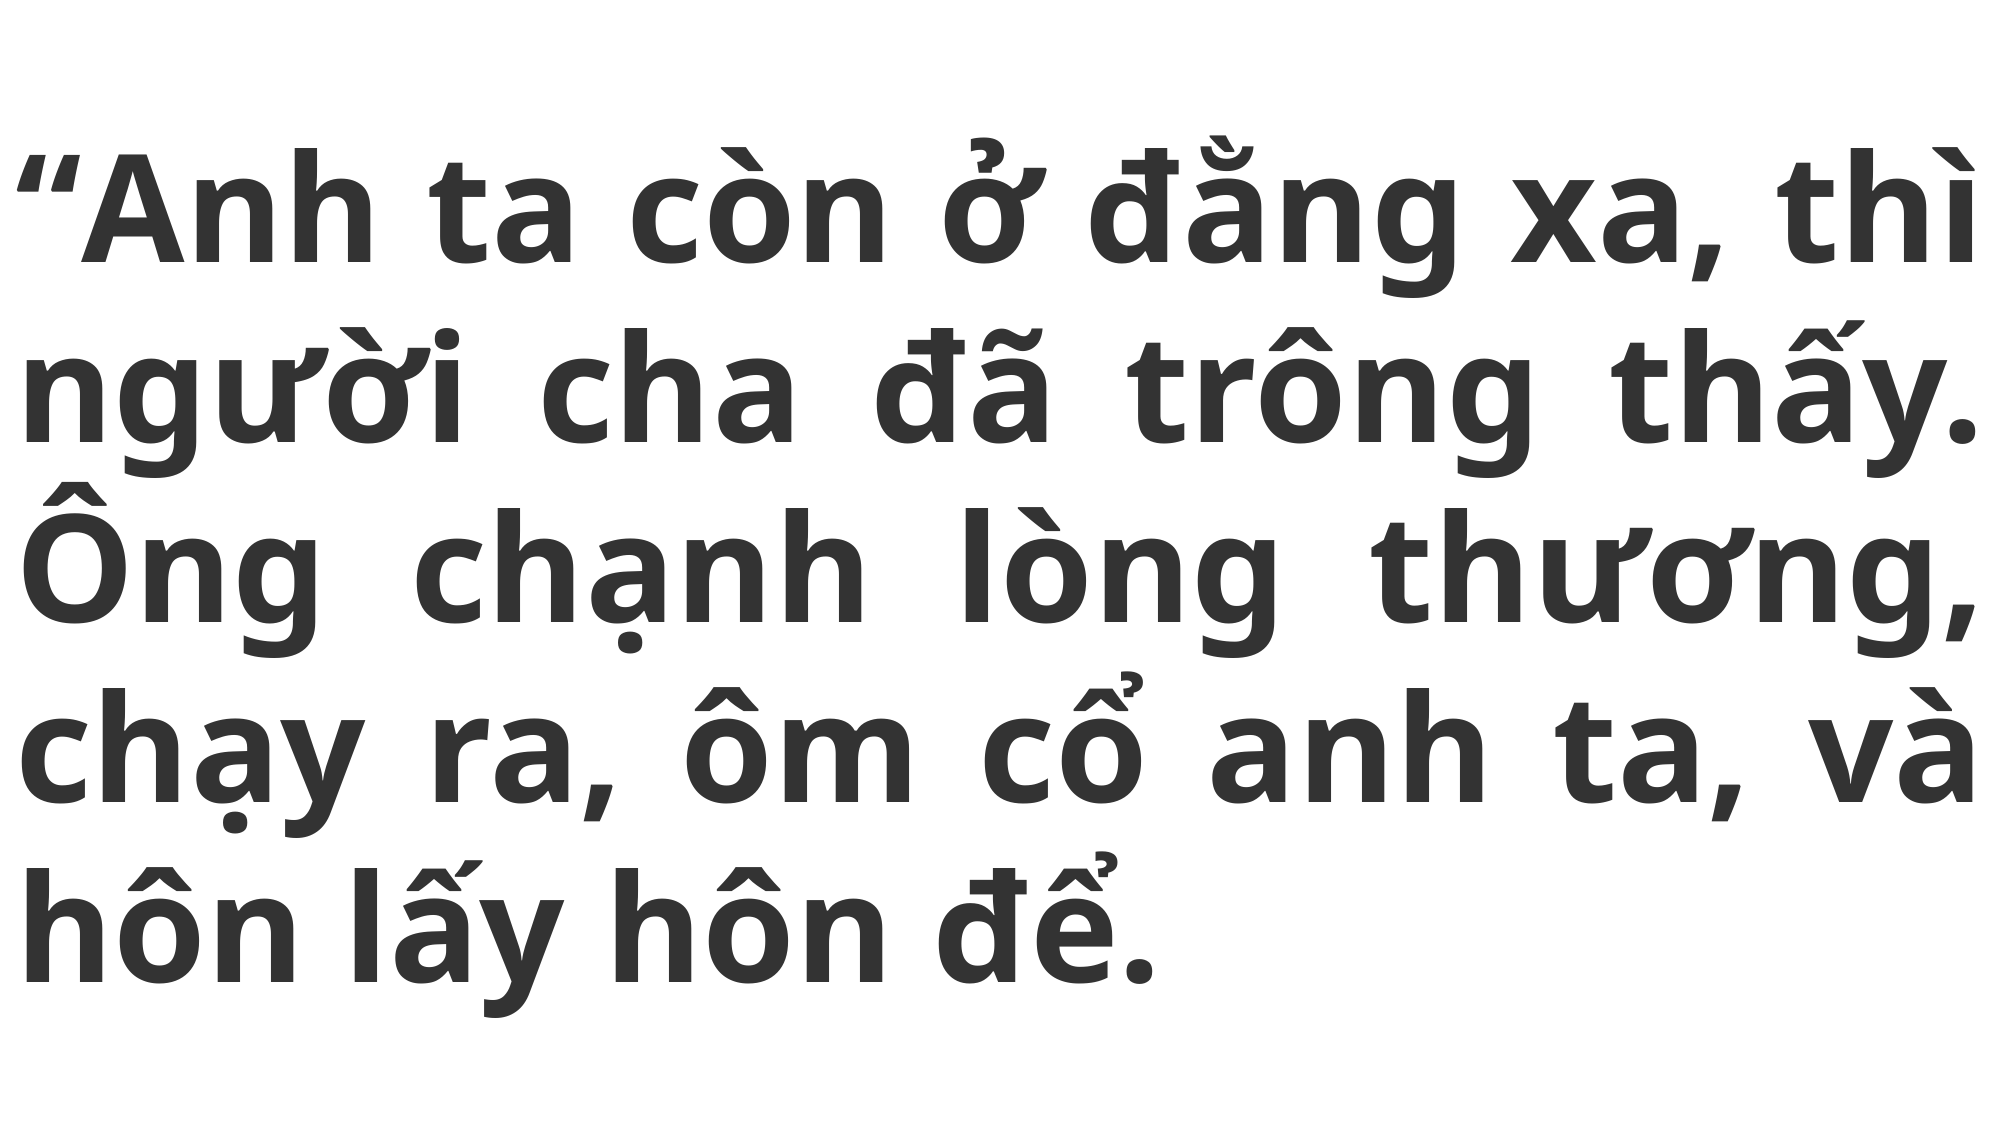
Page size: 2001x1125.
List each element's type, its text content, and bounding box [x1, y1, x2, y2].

title “Anh ta còn ở đằng xa, thì người cha đã trông thấy. Ông chạnh lòng thương, chạy ra, ôm cổ anh ta, và hôn lấy hôn để. [0, 0, 2000, 1125]
